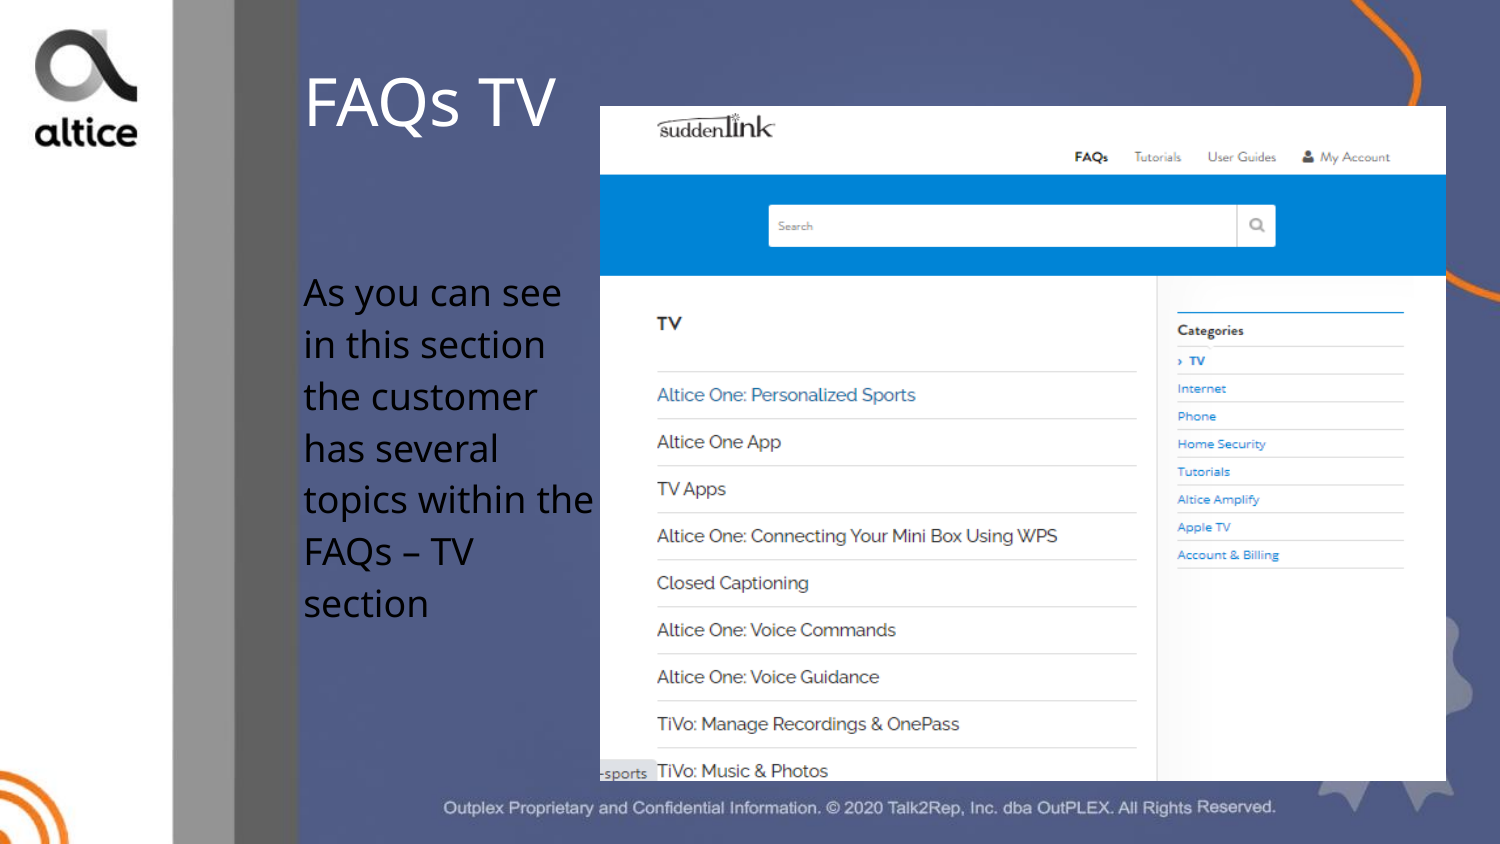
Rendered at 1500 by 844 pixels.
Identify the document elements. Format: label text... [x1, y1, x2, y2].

text_box As you can see in this section the customer has several topics within the FAQs – TV section [288, 247, 595, 482]
picture [0, 0, 1500, 844]
text_box FAQs TV [288, 44, 584, 153]
